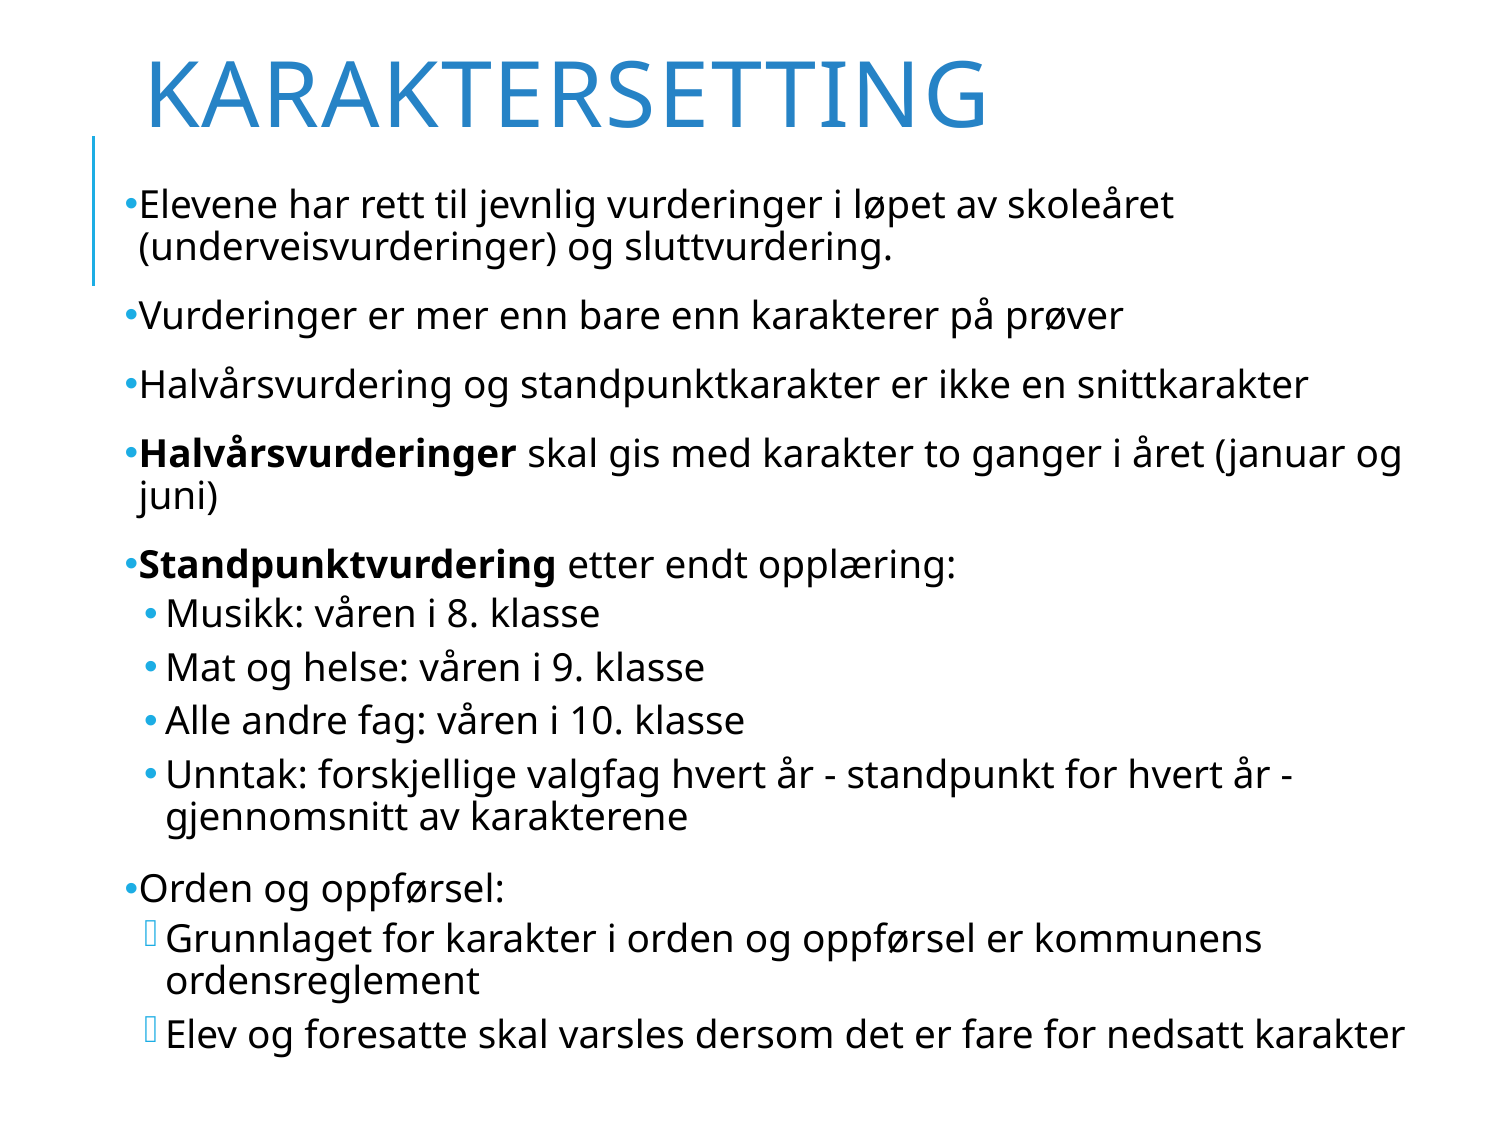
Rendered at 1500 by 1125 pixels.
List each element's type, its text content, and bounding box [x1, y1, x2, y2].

title karaktersetting [128, 0, 1325, 177]
list Elevene har rett til jevnlig vurderinger i løpet av skoleåret (underveisvurderinger) og sluttvurdering. Vurderinger er mer enn bare enn karakterer på prøver Halvårsvurdering og standpunktkarakter er ikke en snittkarakter Halvårsvurderinger skal gis med karakter to ganger i året (januar og juni) Standpunktvurdering etter endt opplæring: Musikk: våren i 8. klasse Mat og helse: våren i 9. klasse Alle andre fag: våren i 10. klasse Unntak: forskjellige valgfag hvert år - standpunkt for hvert år - gjennomsnitt av karakterene Orden og oppførsel: Grunnlaget for karakter i orden og oppførsel er kommunens ordensreglement Elev og foresatte skal varsles dersom det er fare for nedsatt karakter [117, 177, 1416, 1093]
